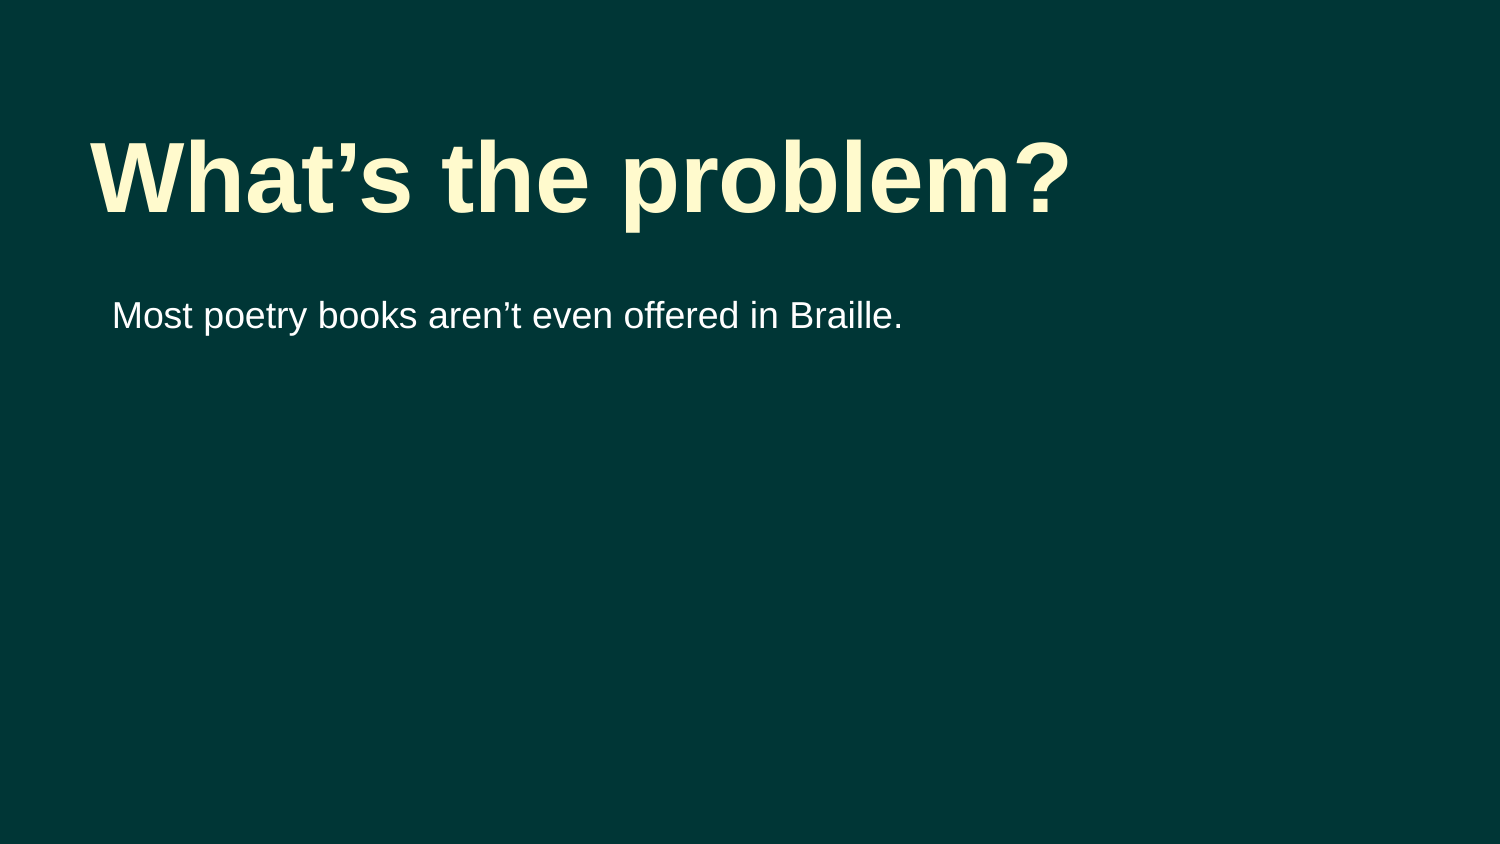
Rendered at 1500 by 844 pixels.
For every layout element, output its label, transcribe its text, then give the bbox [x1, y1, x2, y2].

text_box What’s the problem? [75, 97, 1362, 300]
text_box Most poetry books aren’t even offered in Braille. [96, 300, 1250, 352]
